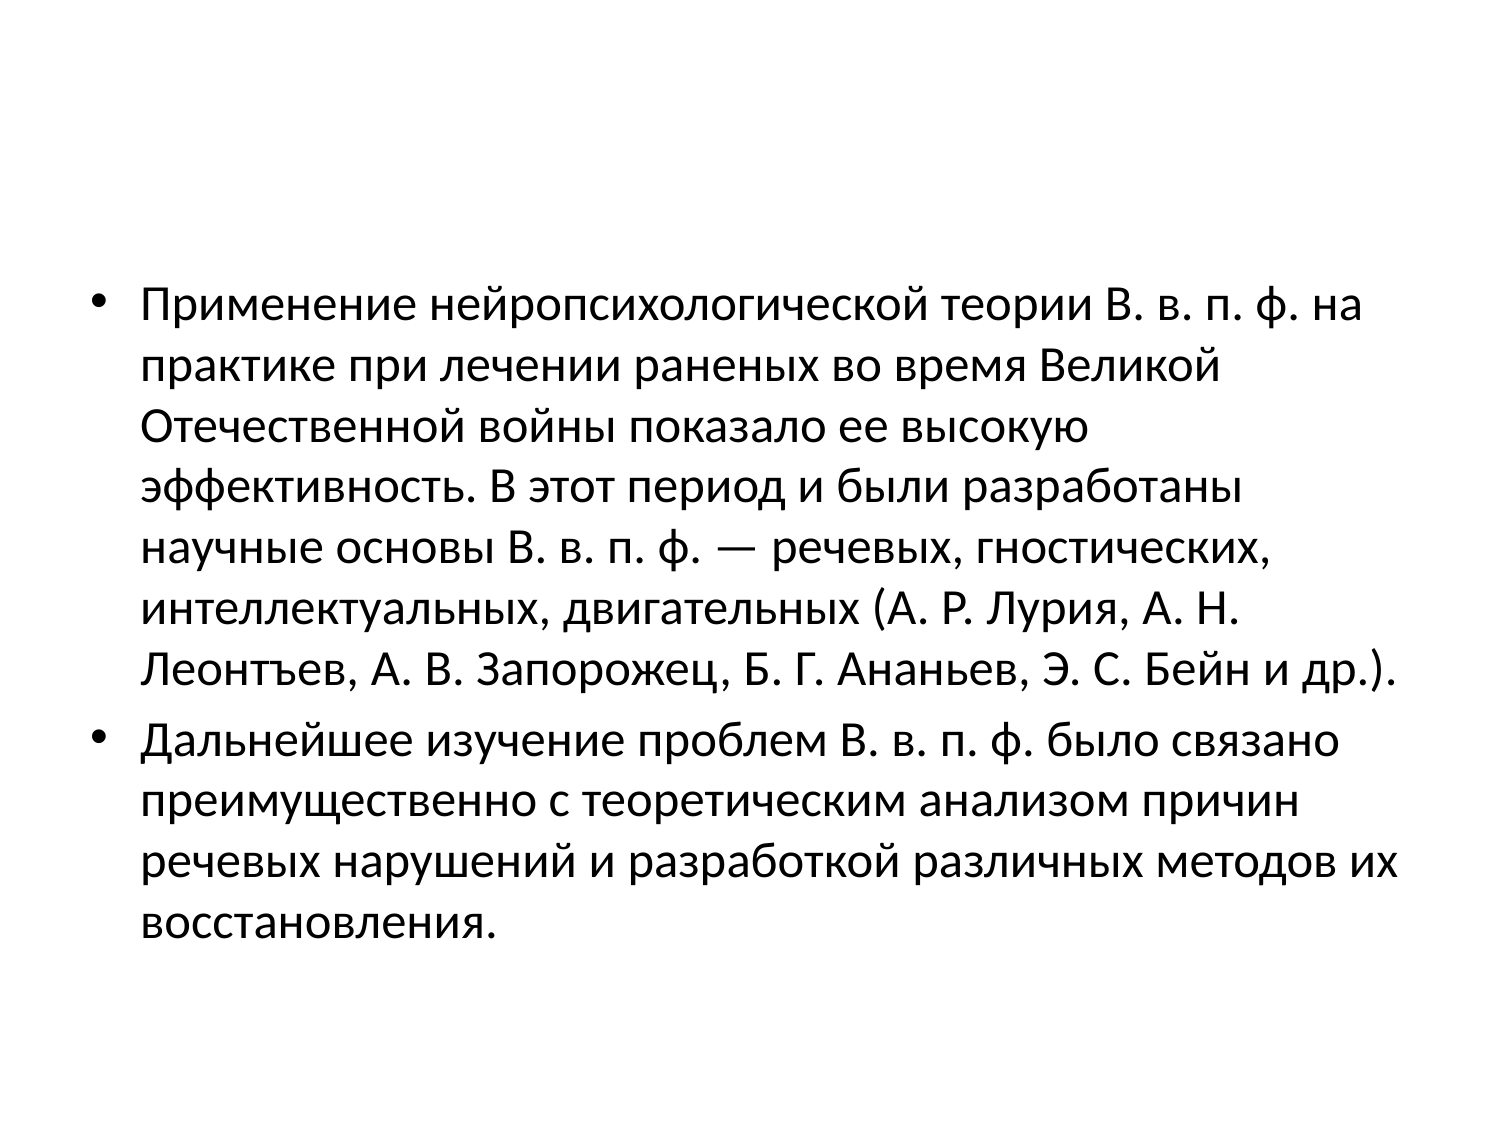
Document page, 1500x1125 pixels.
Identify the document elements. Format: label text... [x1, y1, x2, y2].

list Применение нейропсихологической теории В. в. п. ф. на практике при лечении раненых во время Великой Отечественной войны показало ее высокую эффективность. В этот период и были разработаны научные основы В. в. п. ф. — речевых, гностических, интеллектуальных, двигательных (А. Р. Лурия, А. Н. Леонтъев, А. В. Запорожец, Б. Г. Ананьев, Э. С. Бейн и др.). Дальнейшее изучение проблем В. в. п. ф. было связано преимущественно с теоретическим анализом причин речевых нарушений и разработкой различных методов их восстановления. [75, 262, 1425, 1005]
